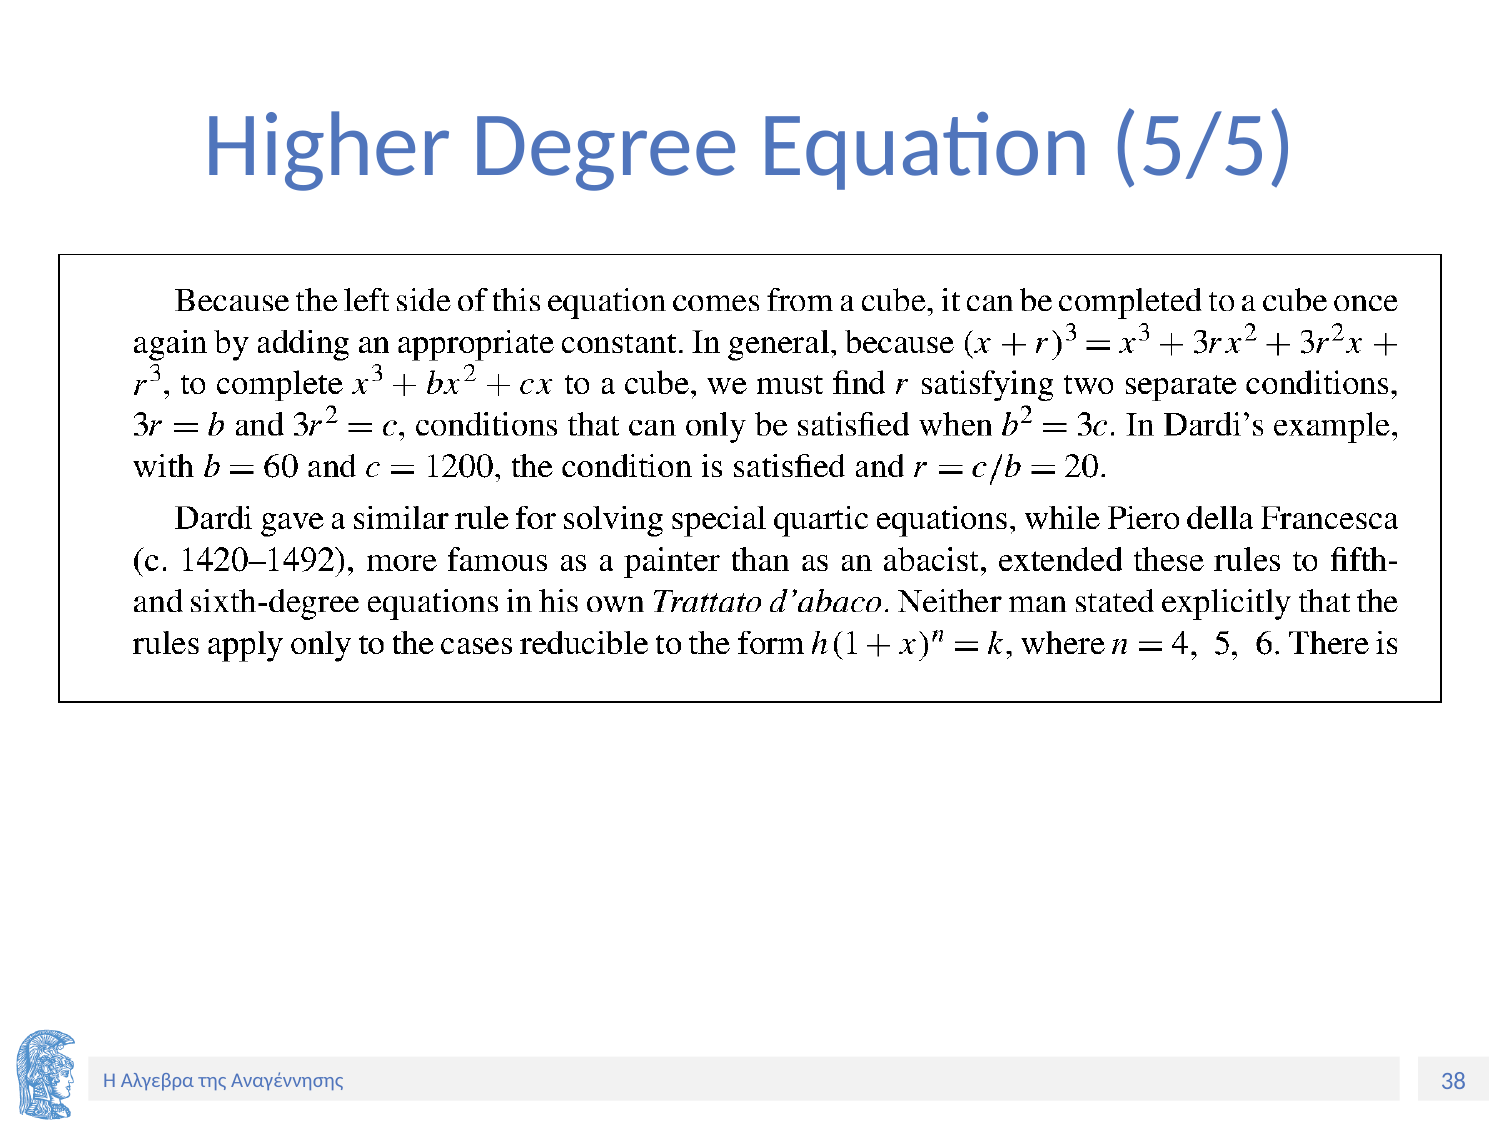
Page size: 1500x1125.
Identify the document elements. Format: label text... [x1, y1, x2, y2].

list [59, 255, 1441, 702]
title Higher Degree Equation (5/5) [75, 45, 1425, 233]
picture [9, 1026, 81, 1120]
